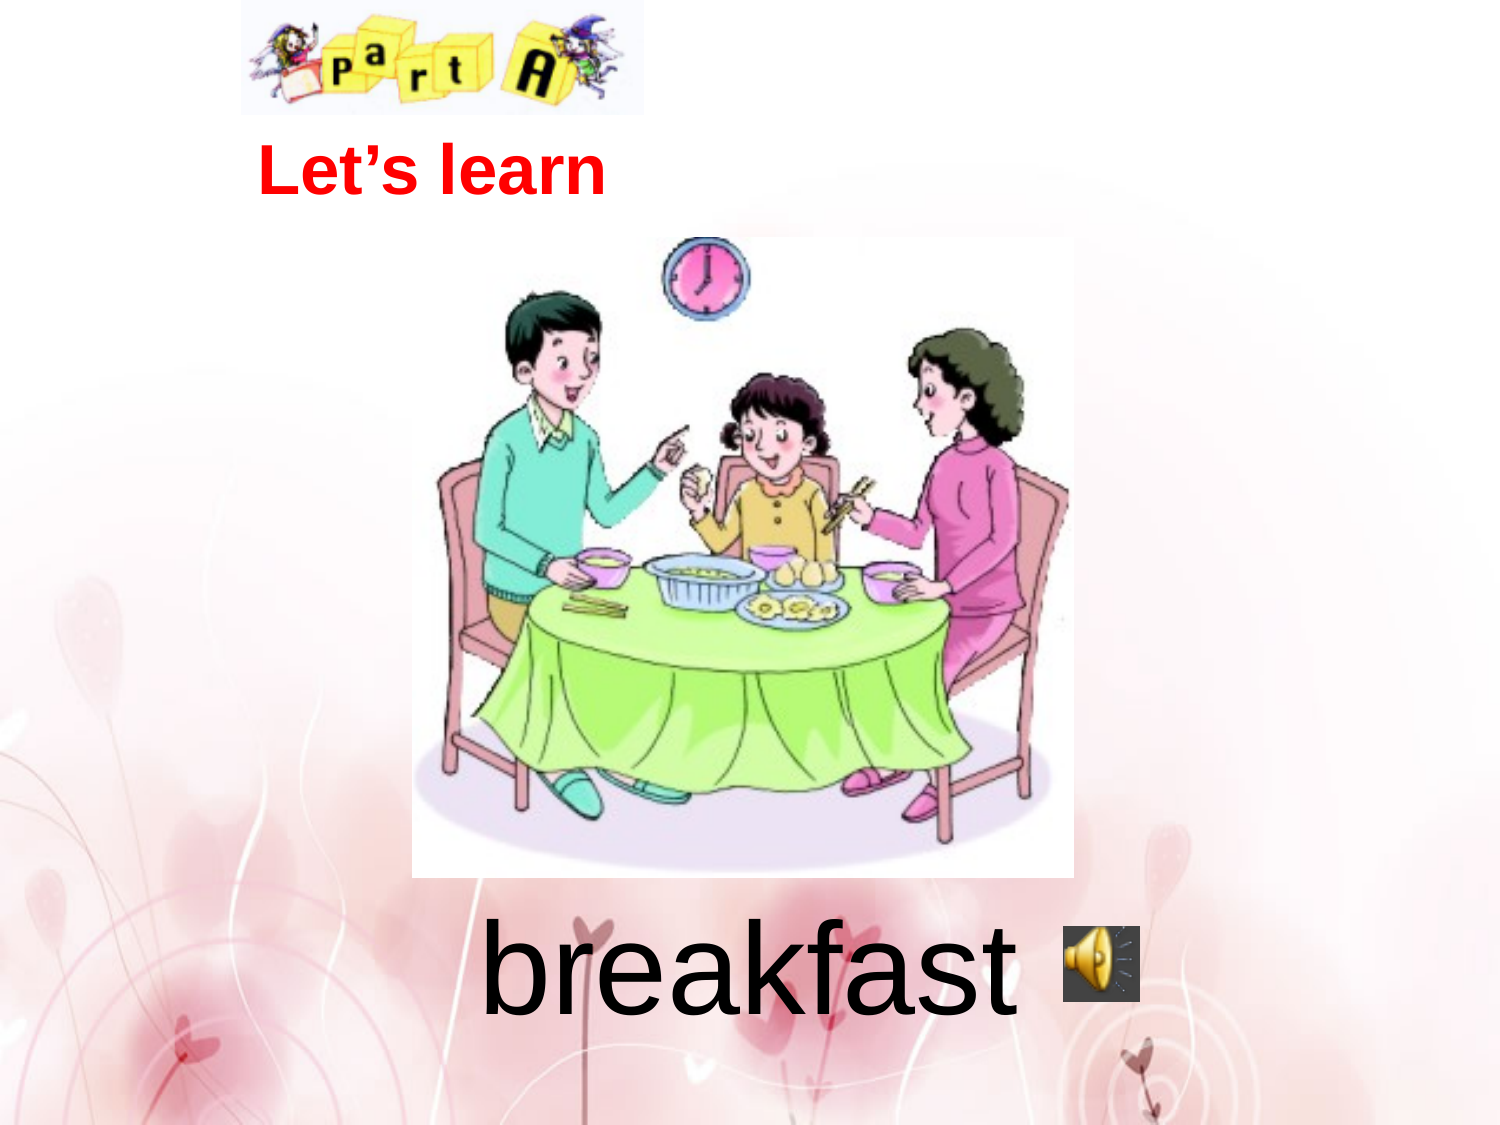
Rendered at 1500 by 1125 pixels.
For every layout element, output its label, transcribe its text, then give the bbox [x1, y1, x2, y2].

picture [0, 0, 1500, 1125]
text_box Let’s learn [241, 115, 726, 217]
text_box breakfast [462, 875, 1100, 1049]
